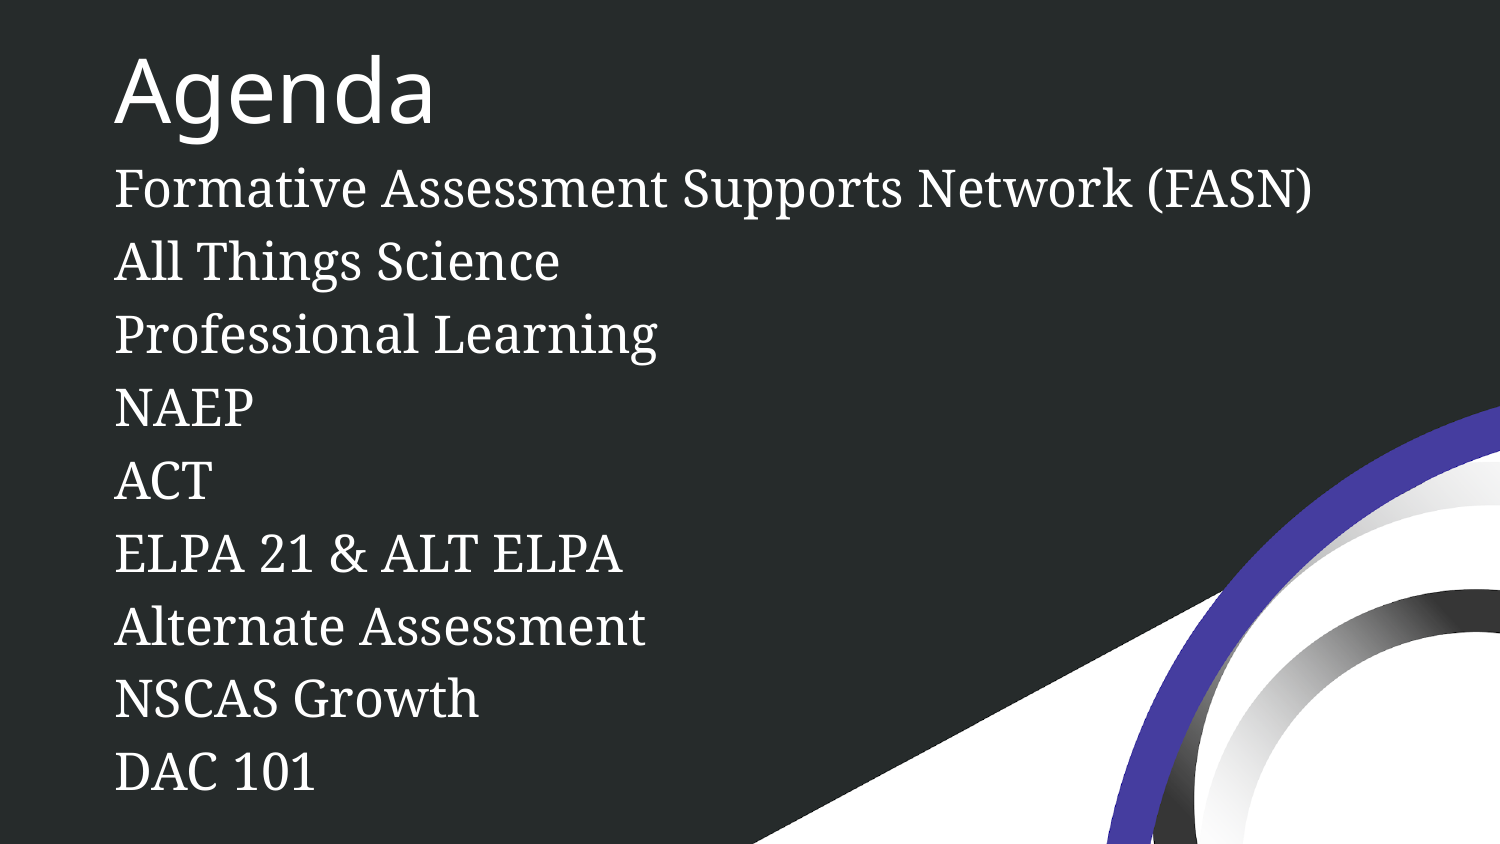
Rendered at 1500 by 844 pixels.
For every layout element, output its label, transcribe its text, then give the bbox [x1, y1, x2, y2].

title Agenda [103, 20, 1397, 157]
list Formative Assessment Supports Network (FASN) All Things Science Professional Learning NAEP ACT ELPA 21 & ALT ELPA Alternate Assessment NSCAS Growth DAC 101 [103, 157, 1397, 814]
picture [0, 0, 1500, 844]
